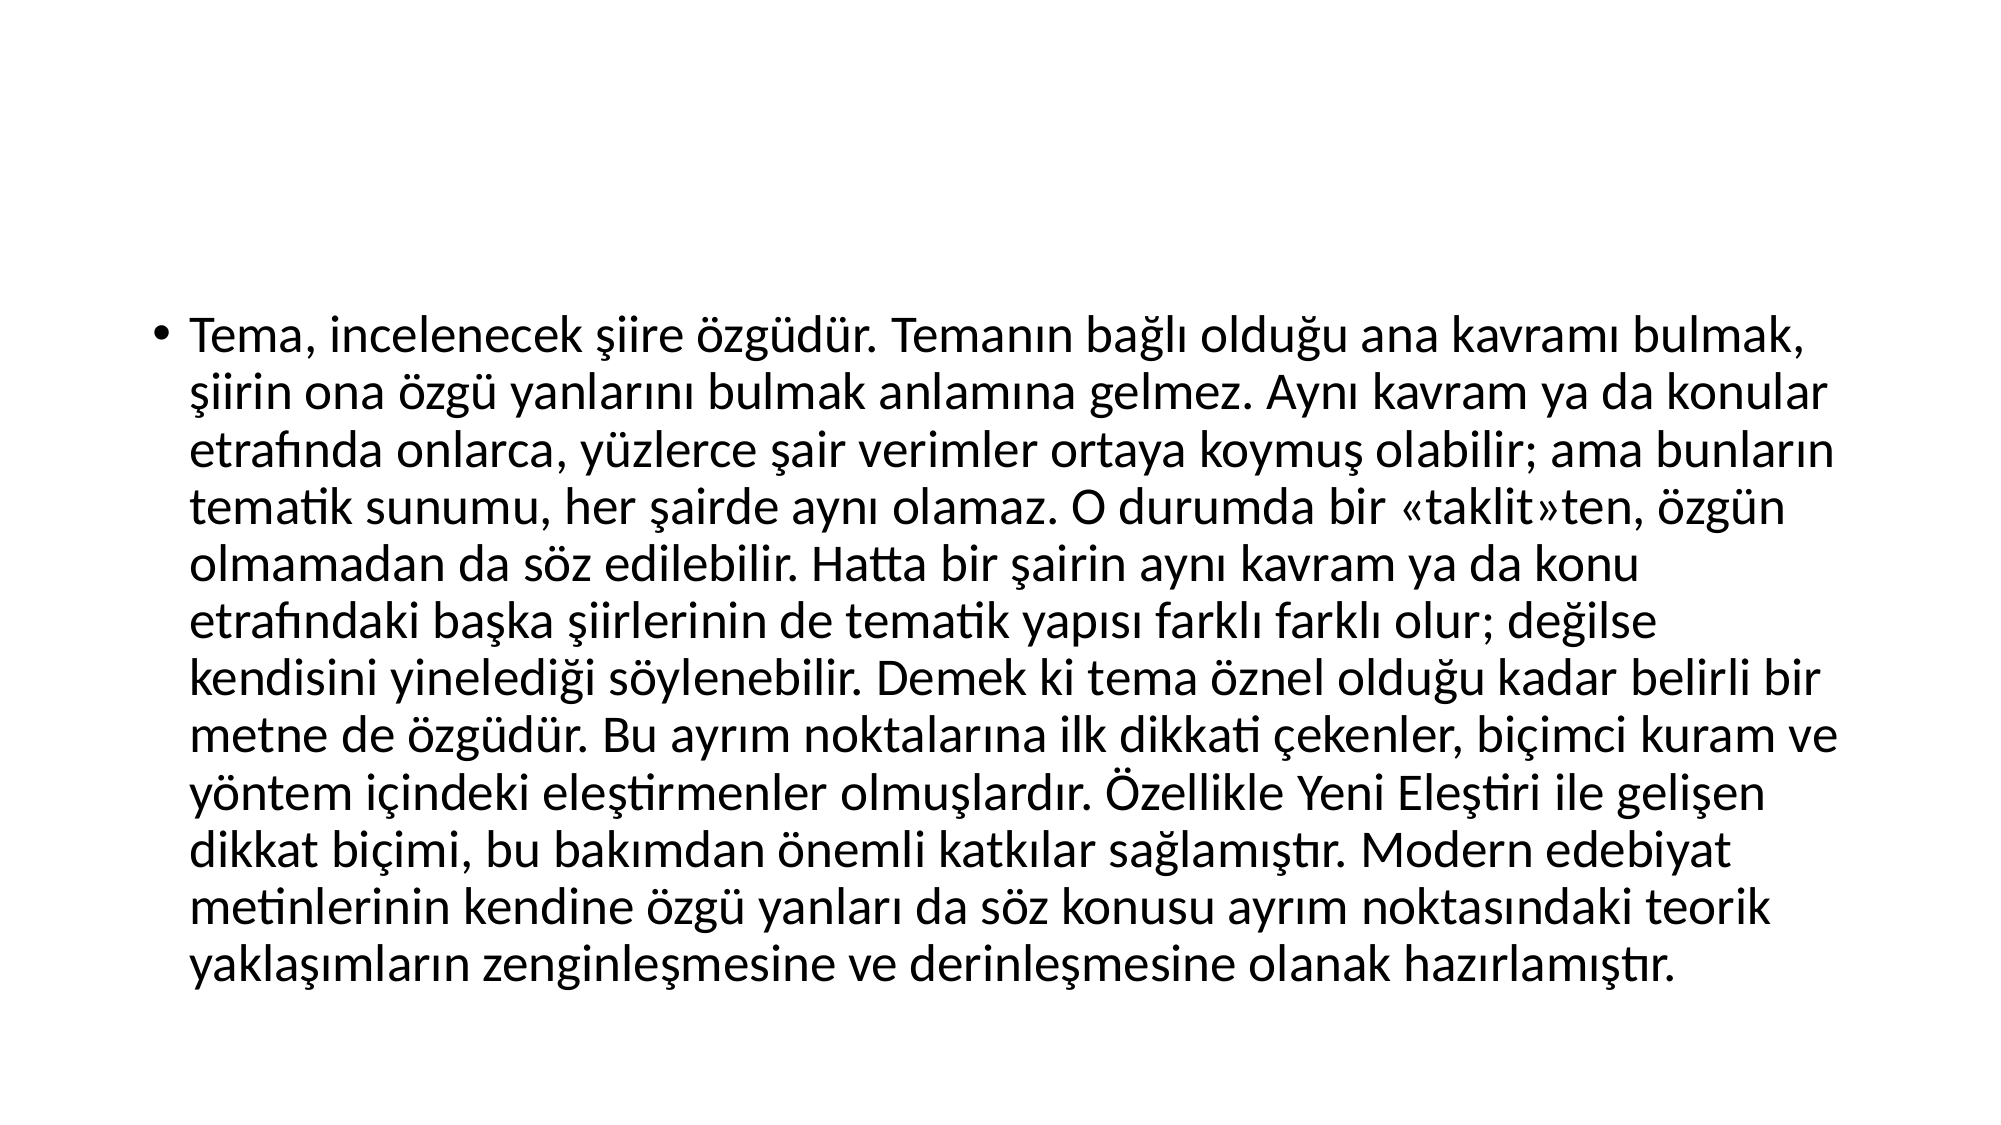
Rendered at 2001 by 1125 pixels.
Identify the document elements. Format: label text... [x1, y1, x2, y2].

list Tema, incelenecek şiire özgüdür. Temanın bağlı olduğu ana kavramı bulmak, şiirin ona özgü yanlarını bulmak anlamına gelmez. Aynı kavram ya da konular etrafında onlarca, yüzlerce şair verimler ortaya koymuş olabilir; ama bunların tematik sunumu, her şairde aynı olamaz. O durumda bir «taklit»ten, özgün olmamadan da söz edilebilir. Hatta bir şairin aynı kavram ya da konu etrafındaki başka şiirlerinin de tematik yapısı farklı farklı olur; değilse kendisini yinelediği söylenebilir. Demek ki tema öznel olduğu kadar belirli bir metne de özgüdür. Bu ayrım noktalarına ilk dikkati çekenler, biçimci kuram ve yöntem içindeki eleştirmenler olmuşlardır. Özellikle Yeni Eleştiri ile gelişen dikkat biçimi, bu bakımdan önemli katkılar sağlamıştır. Modern edebiyat metinlerinin kendine özgü yanları da söz konusu ayrım noktasındaki teorik yaklaşımların zenginleşmesine ve derinleşmesine olanak hazırlamıştır. [137, 299, 1863, 1014]
